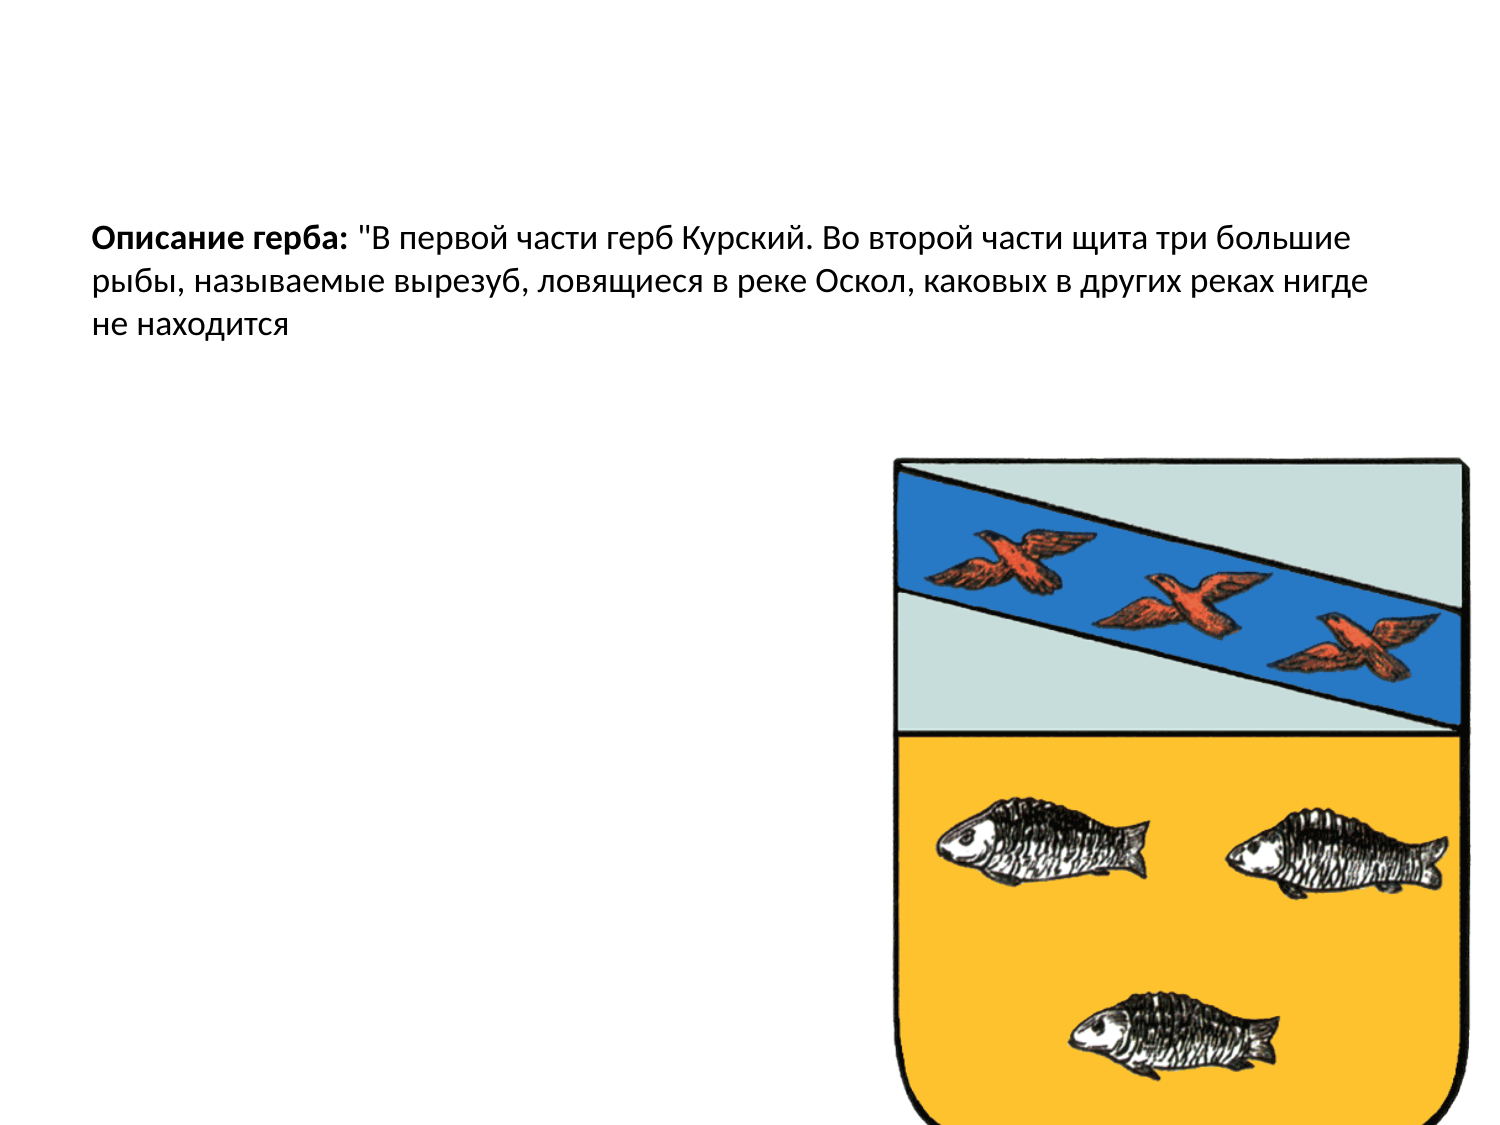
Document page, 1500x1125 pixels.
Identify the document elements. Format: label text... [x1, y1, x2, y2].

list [891, 455, 1473, 1125]
title Описание герба: "В первой части герб Курский. Во второй части щита три большие рыбы, называемые вырезуб, ловящиеся в реке Оскол, каковых в других реках нигде не находится [76, 184, 1427, 372]
